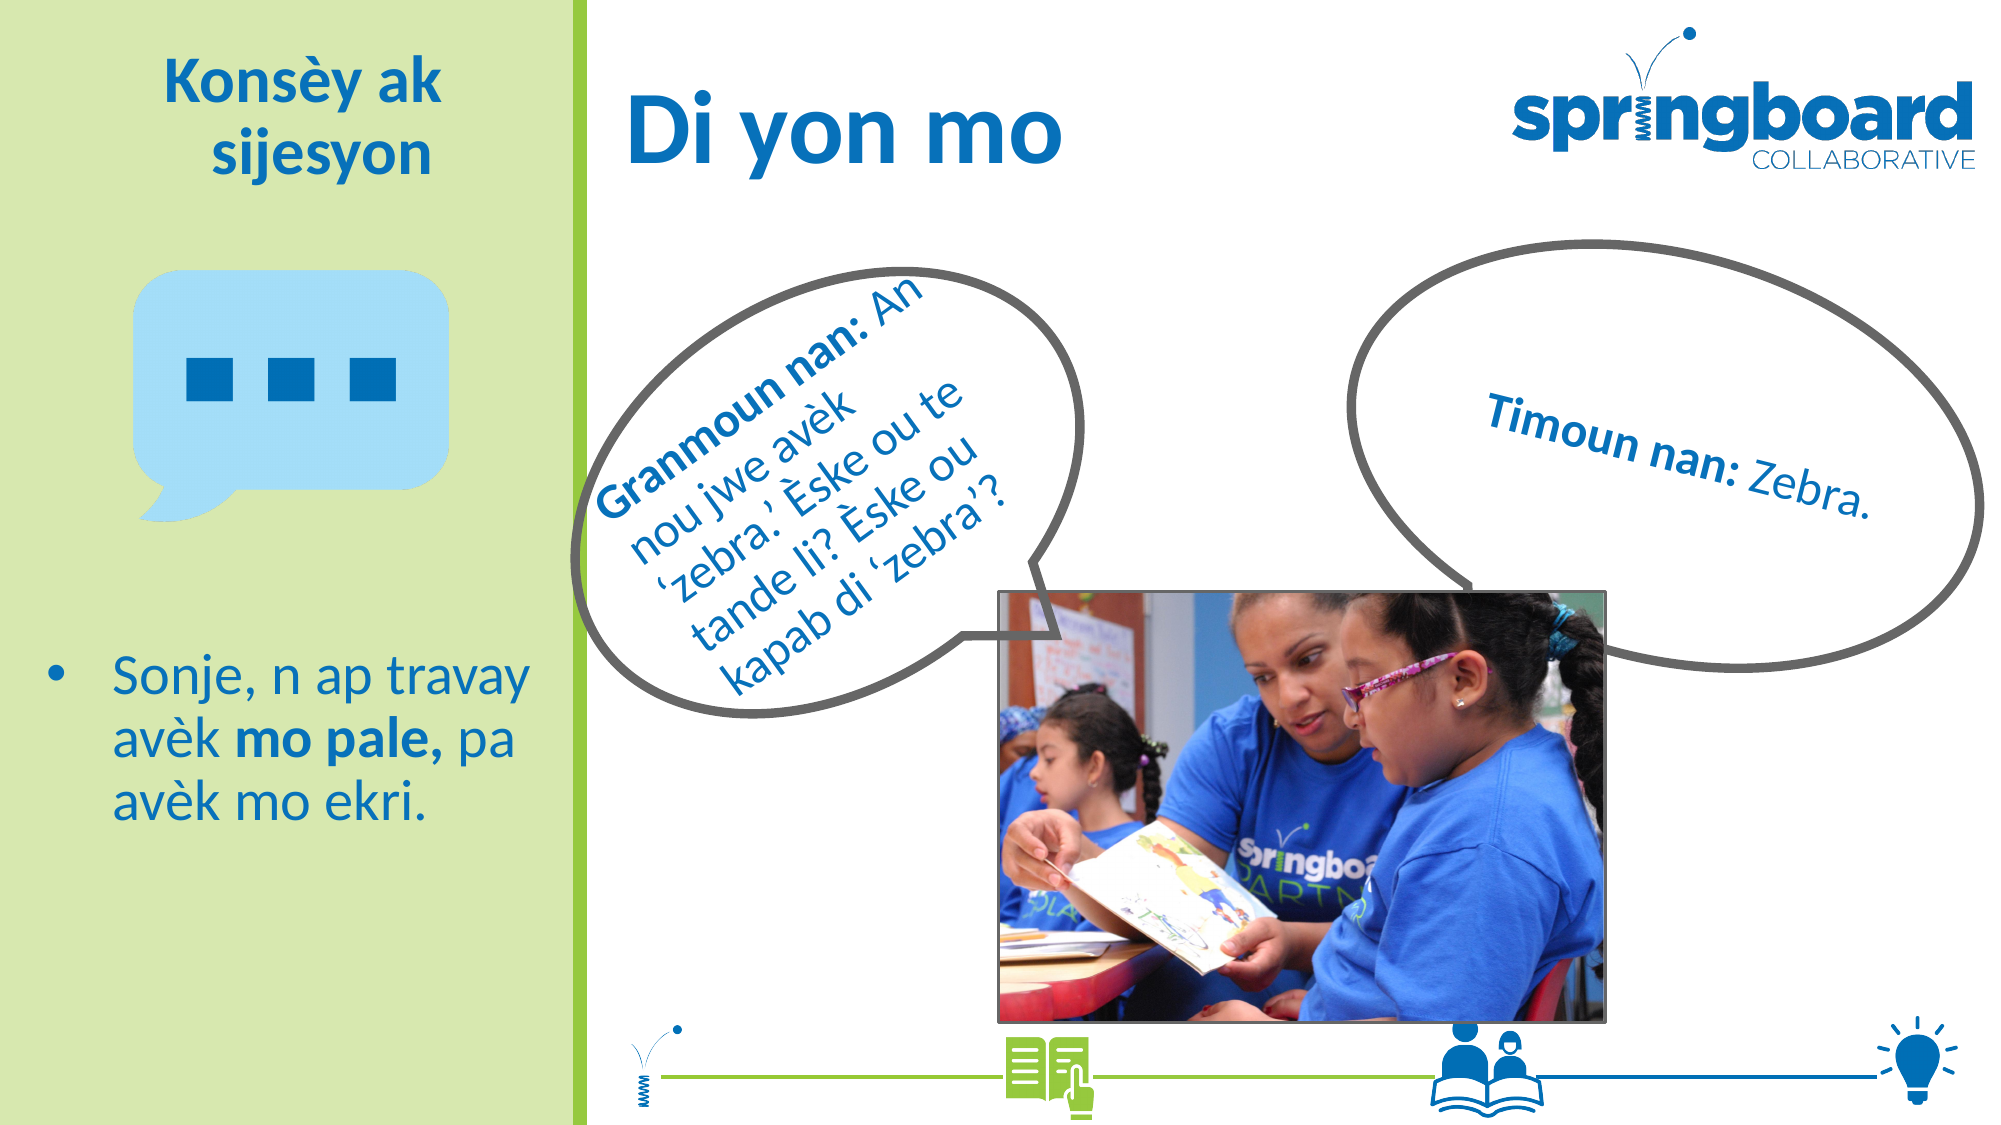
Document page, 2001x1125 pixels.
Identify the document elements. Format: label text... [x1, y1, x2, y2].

list Konsèy ak sijesyon [22, 37, 548, 175]
title Di yon mo [580, 0, 1513, 259]
picture [631, 1025, 682, 1107]
picture [1430, 1024, 1544, 1118]
picture [1513, 27, 1975, 169]
picture [1000, 593, 1048, 630]
picture [1006, 1037, 1094, 1120]
list Sonje, n ap travay avèk mo pale, pa avèk mo ekri. [22, 636, 548, 1009]
picture [100, 230, 483, 563]
list Timoun nan: Zebra. [1412, 253, 1945, 660]
picture [1877, 1016, 1958, 1105]
list Granmoun nan: An nou jwe avèk ‘zebra.’ Èske ou te tande li? Èske ou kapab di ‘zebra’? [551, 249, 1065, 721]
picture [1000, 593, 1604, 1021]
